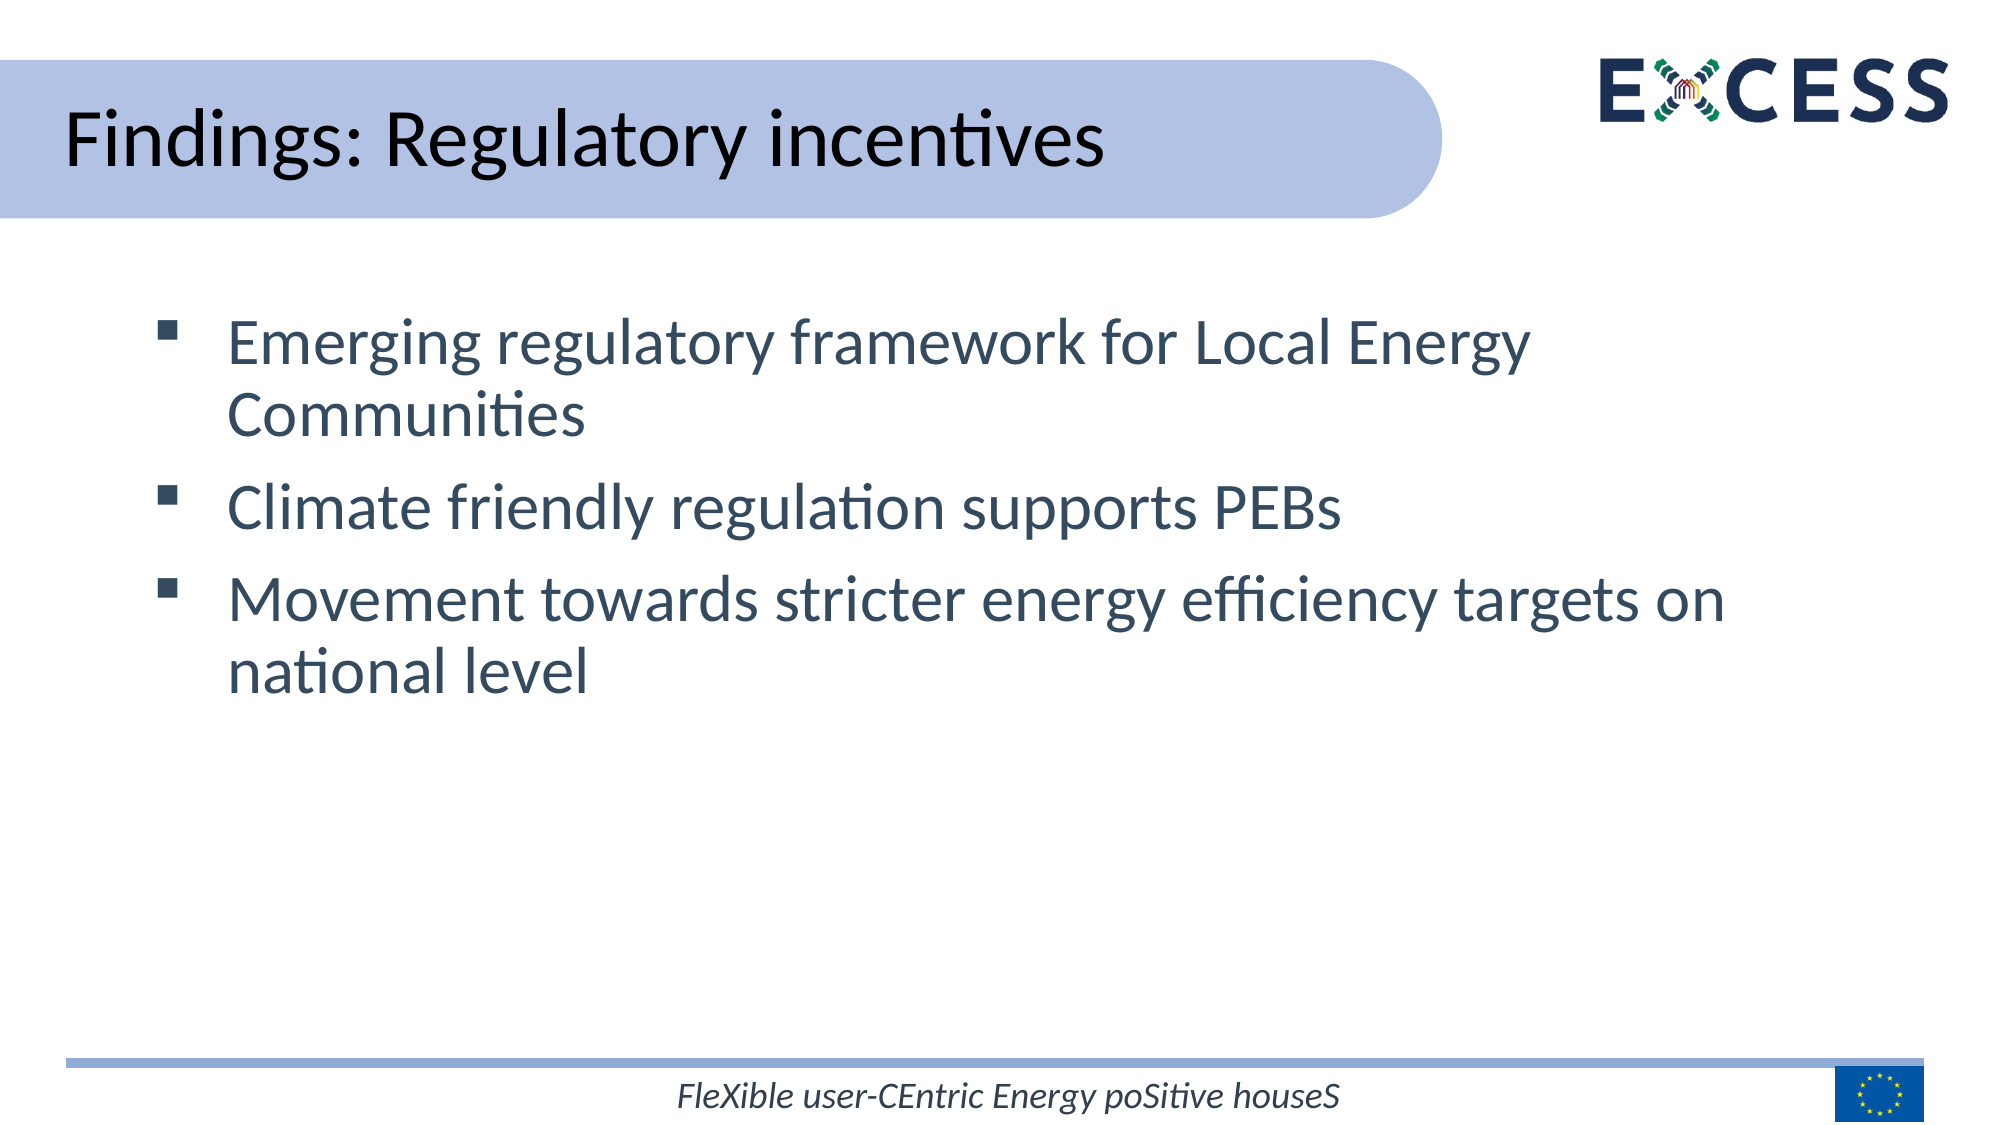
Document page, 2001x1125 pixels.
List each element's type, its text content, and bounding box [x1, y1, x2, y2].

title Findings: Regulatory incentives [49, 30, 1644, 248]
picture [1579, 0, 1969, 228]
list Emerging regulatory framework for Local Energy Communities Climate friendly regulation supports PEBs Movement towards stricter energy efficiency targets on national level [137, 299, 1863, 1014]
picture [1835, 1066, 1924, 1122]
